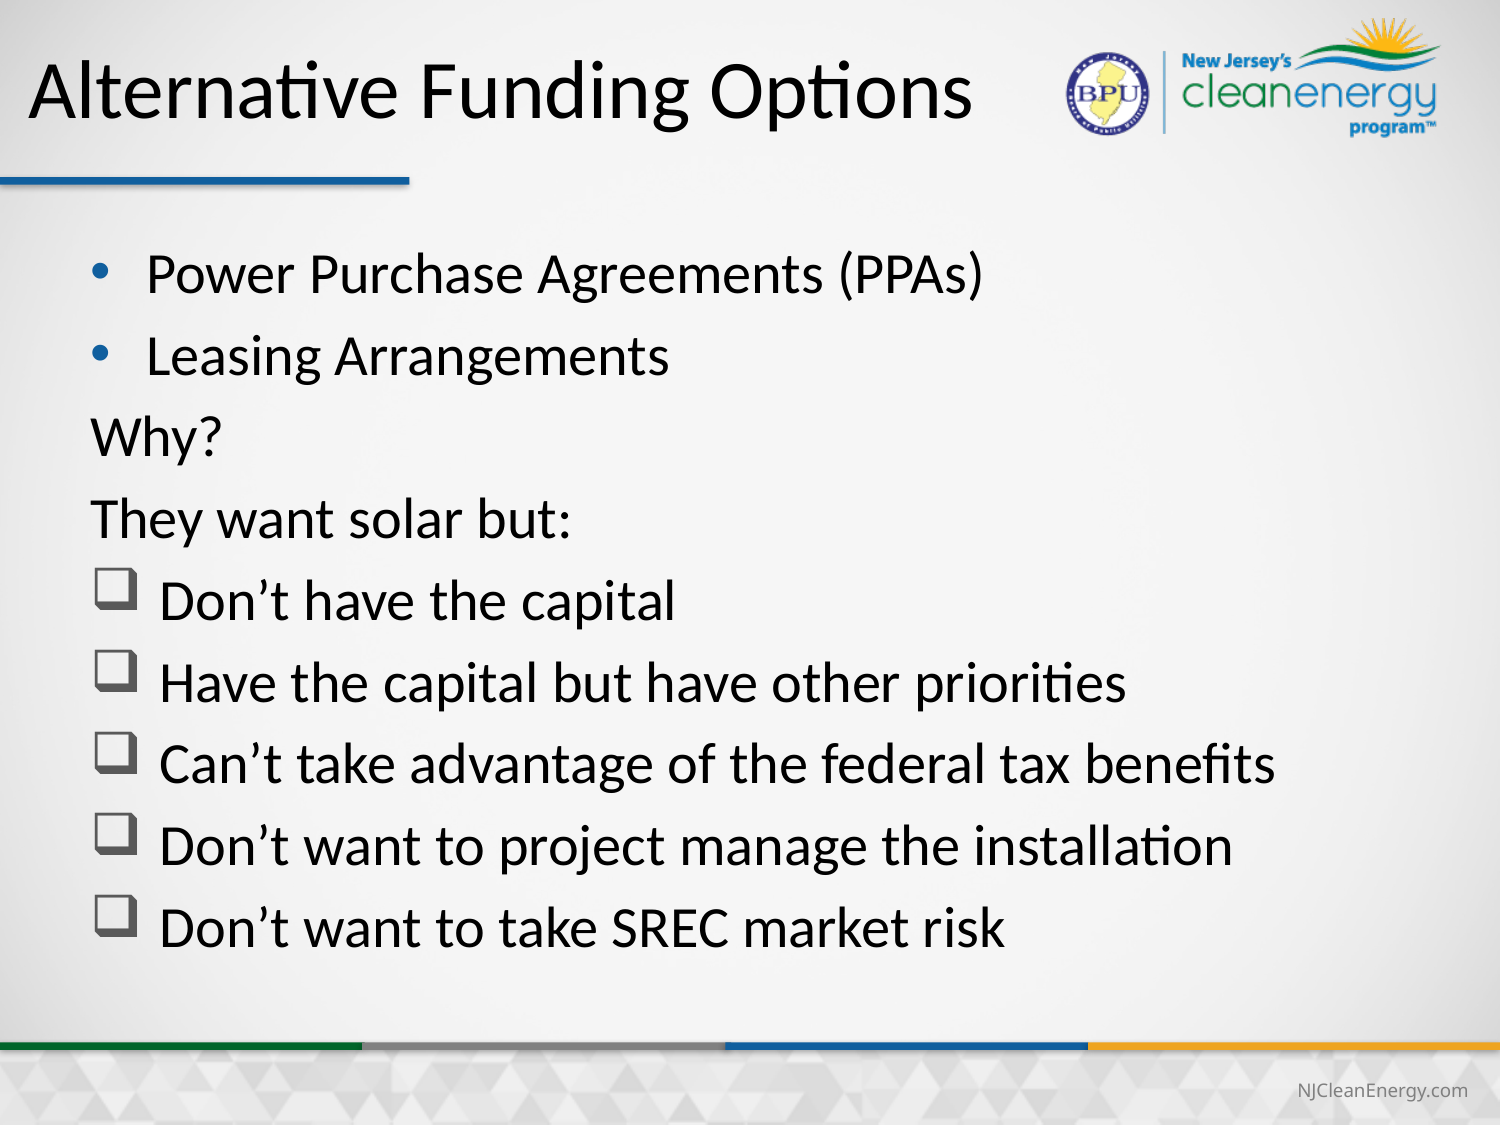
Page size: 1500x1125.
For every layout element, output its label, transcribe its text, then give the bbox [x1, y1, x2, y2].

list Power Purchase Agreements (PPAs) Leasing Arrangements Why? They want solar but: Don’t have the capital Have the capital but have other priorities Can’t take advantage of the federal tax benefits Don’t want to project manage the installation Don’t want to take SREC market risk [75, 227, 1434, 942]
picture [0, 0, 1500, 1042]
list Alternative Funding Options [13, 27, 1026, 139]
picture [0, 1050, 1500, 1125]
